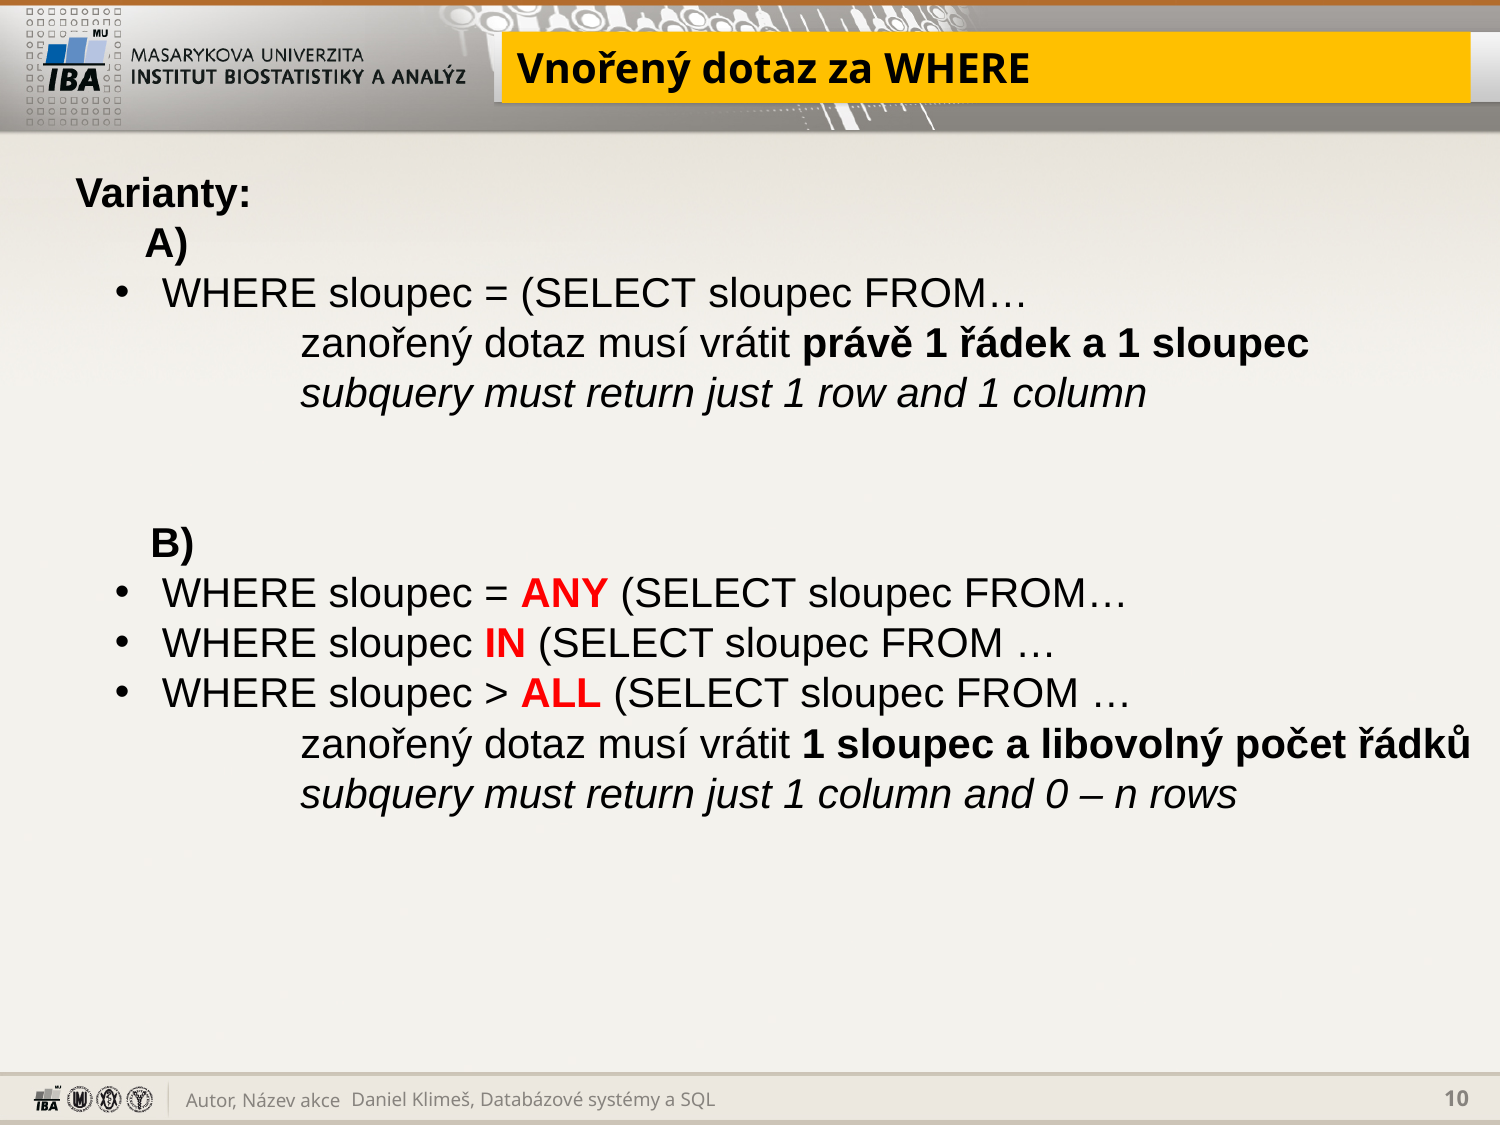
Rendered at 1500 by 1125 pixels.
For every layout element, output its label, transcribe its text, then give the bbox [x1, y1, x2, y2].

slide_number 10 [1340, 1080, 1485, 1118]
footer Daniel Klimeš, Databázové systémy a SQL [336, 1079, 1341, 1124]
title Vnořený dotaz za WHERE [501, 31, 1471, 104]
text_box Varianty: A) WHERE sloupec = (SELECT sloupec FROM… zanořený dotaz musí vrátit právě 1 řádek a 1 sloupec subquery must return just 1 row and 1 column B) WHERE sloupec = ANY (SELECT sloupec FROM… WHERE sloupec IN (SELECT sloupec FROM … WHERE sloupec > ALL (SELECT sloupec FROM … zanořený dotaz musí vrátit 1 sloupec a libovolný počet řádků subquery must return just 1 column and 0 – n rows [60, 158, 1499, 874]
picture [0, 0, 1500, 1125]
